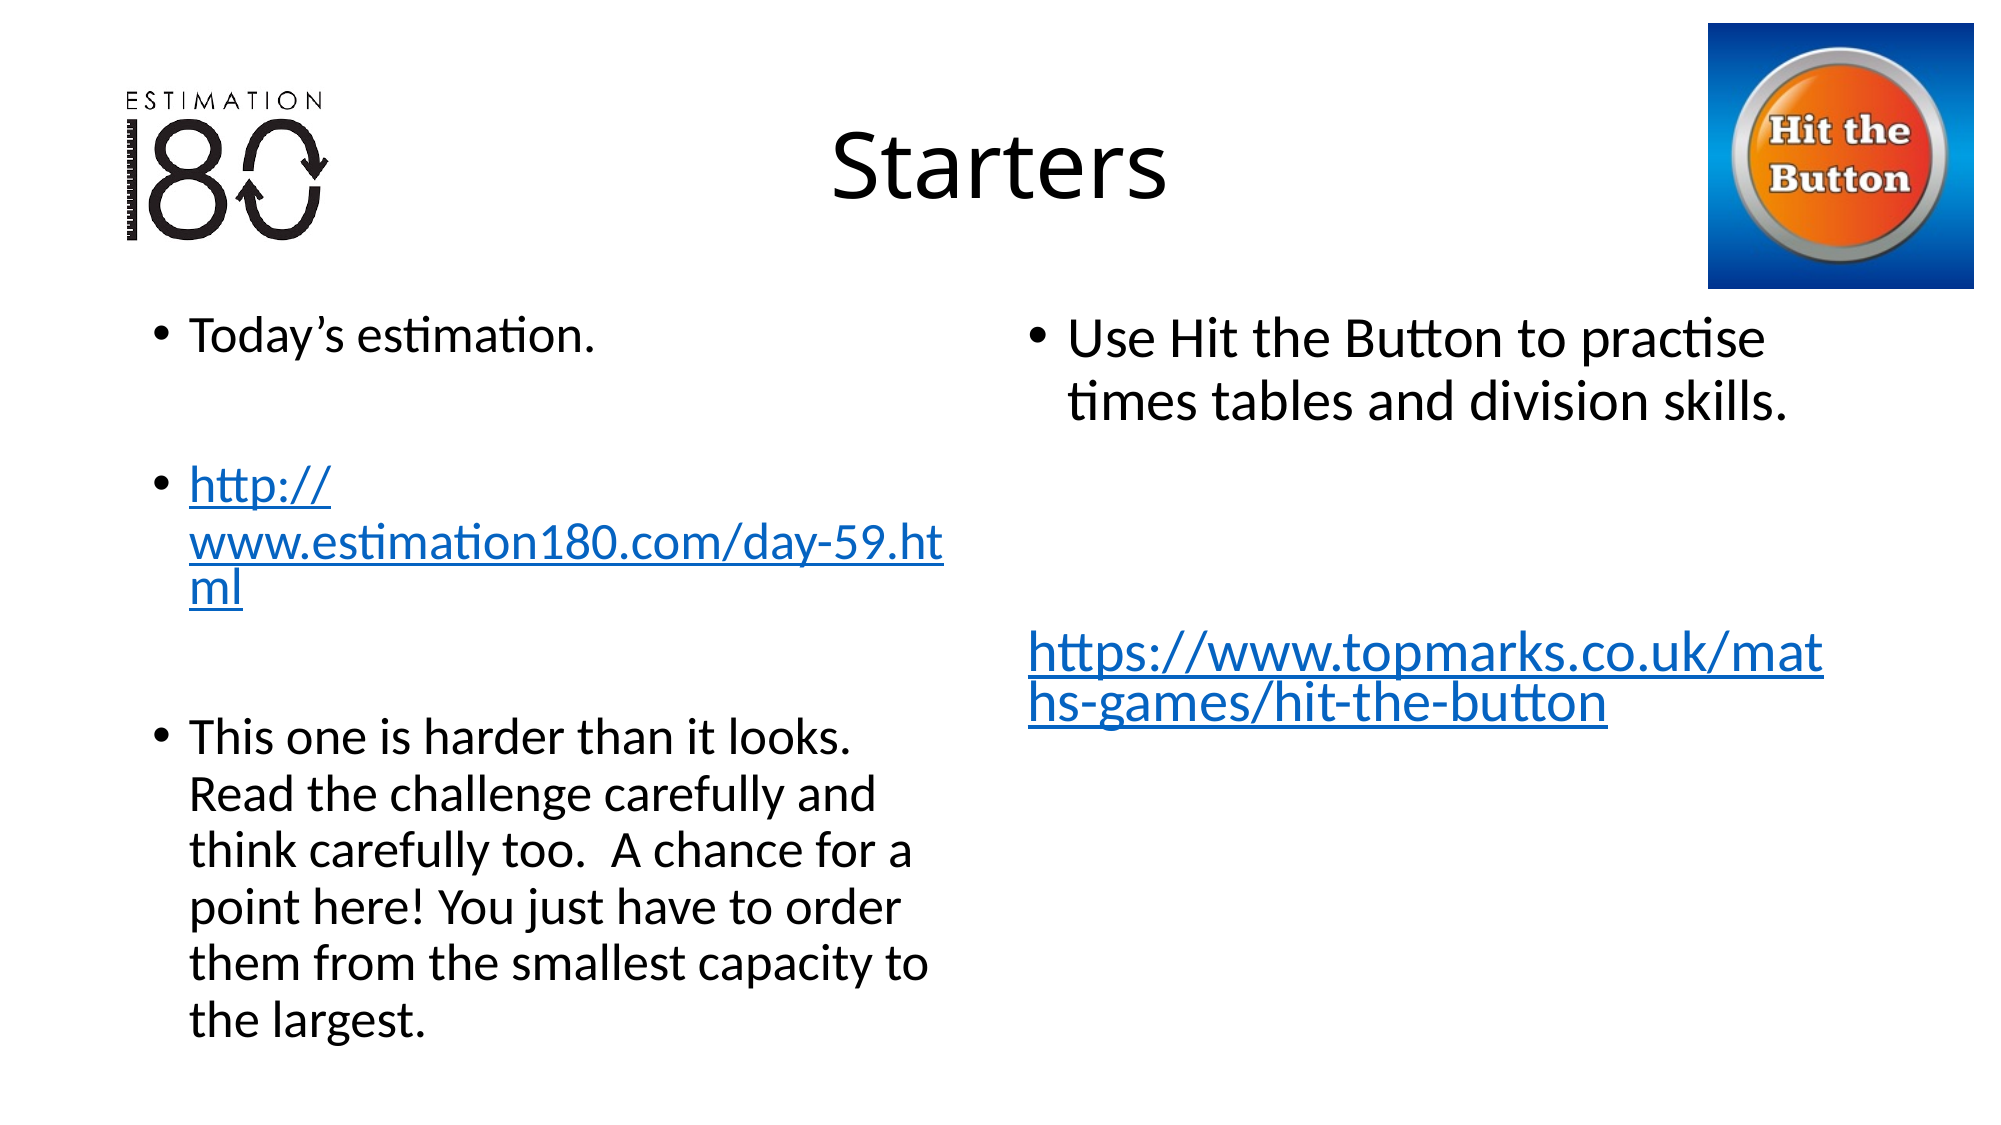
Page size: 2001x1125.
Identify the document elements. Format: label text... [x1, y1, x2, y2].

list Use Hit the Button to practise times tables and division skills. https://www.topmarks.co.uk/maths-games/hit-the-button [1012, 299, 1863, 1014]
picture [26, 17, 424, 316]
picture [1708, 23, 1974, 289]
list Today’s estimation. http://www.estimation180.com/day-59.html This one is harder than it looks. Read the challenge carefully and think carefully too. A chance for a point here! You just have to order them from the smallest capacity to the largest. [137, 299, 988, 1014]
title Starters [424, 59, 1708, 278]
